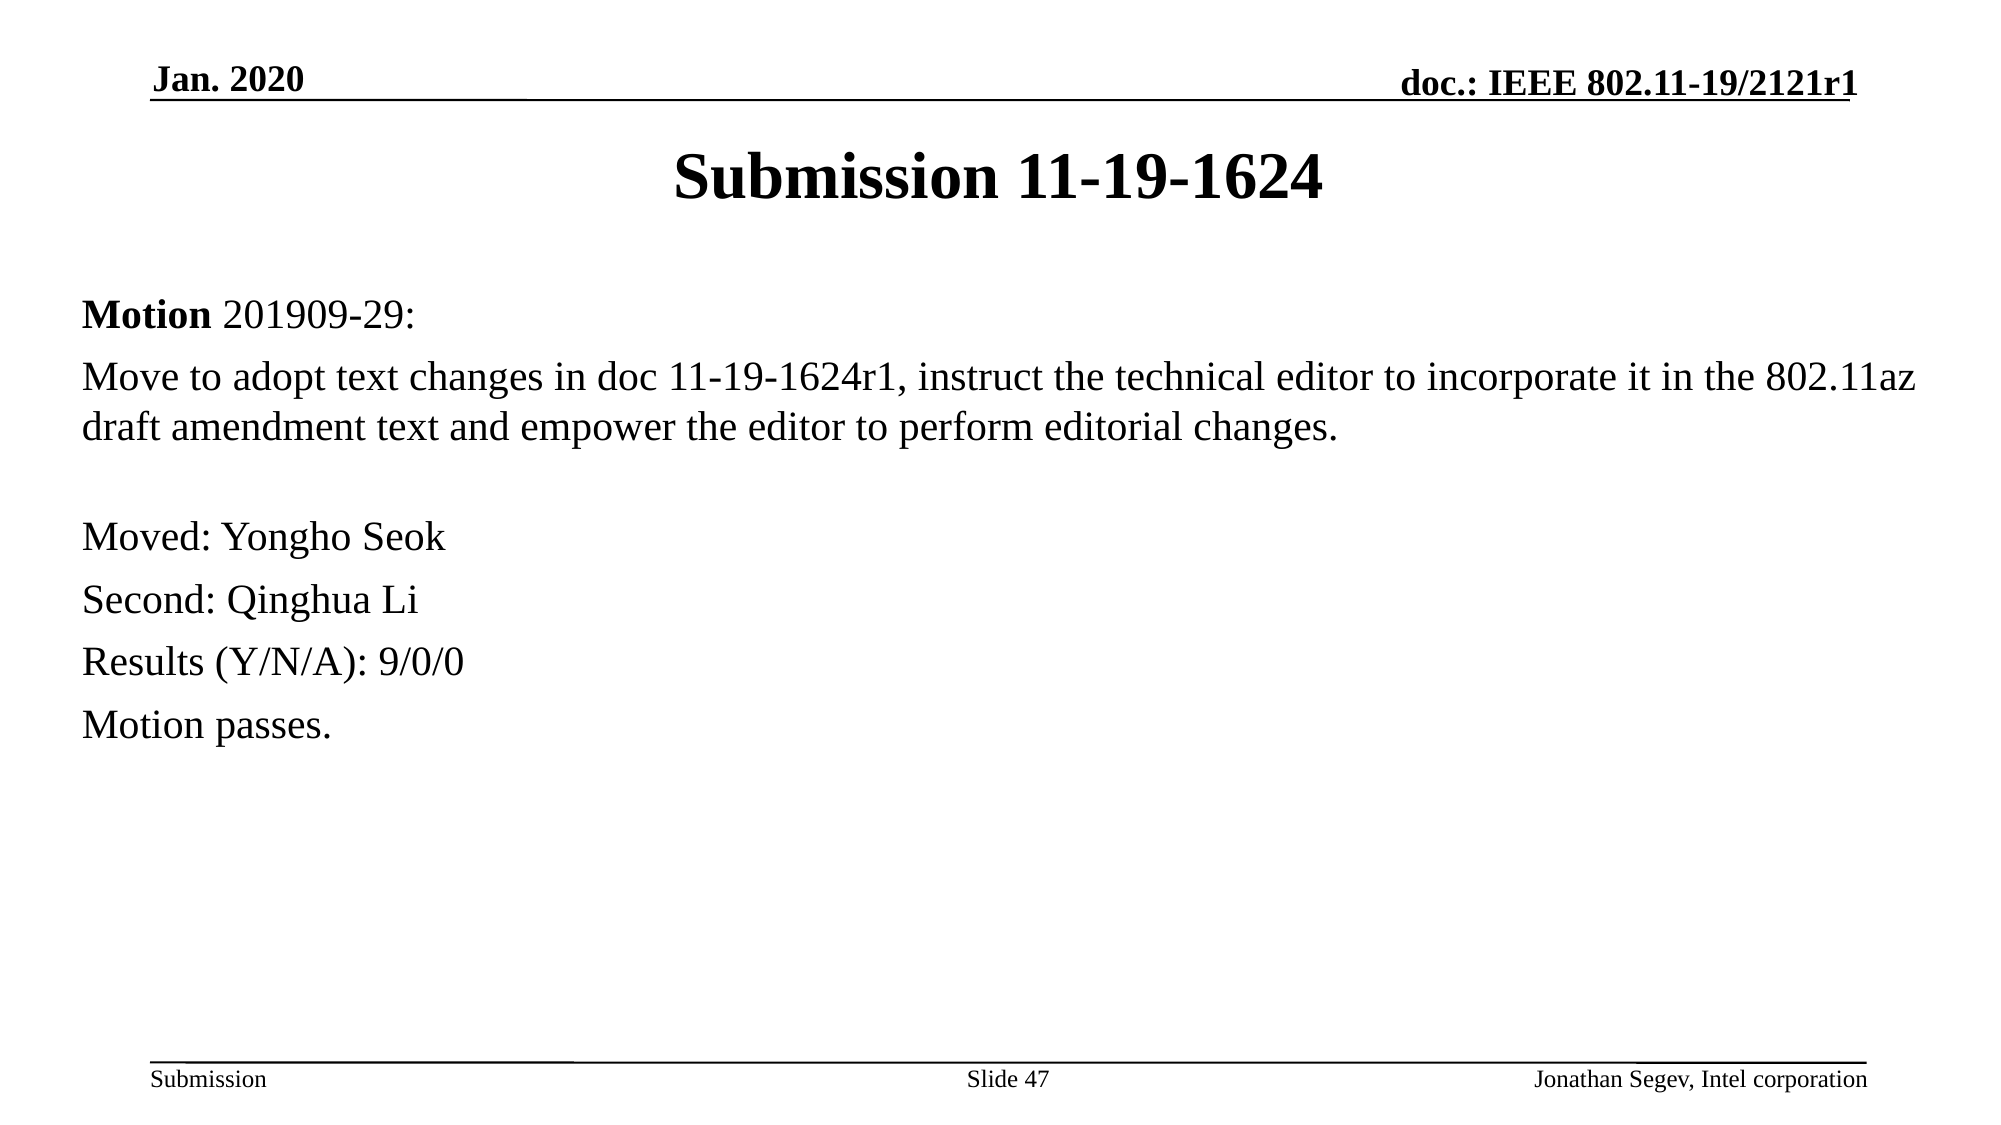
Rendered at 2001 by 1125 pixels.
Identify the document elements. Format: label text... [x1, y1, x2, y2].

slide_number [152, 54, 563, 100]
footer Jonathan Segev, Intel corporation [1171, 1061, 1869, 1093]
slide_number Slide 47 [950, 1061, 1067, 1123]
title Submission 11-19-1624 [149, 112, 1850, 232]
list Motion 201909-29: Move to adopt text changes in doc 11-19-1624r1, instruct the technical editor to incorporate it in the 802.11az draft amendment text and empower the editor to perform editorial changes. Moved: Yongho Seok Second: Qinghua Li Results (Y/N/A): 9/0/0 Motion passes. [66, 278, 1958, 1000]
